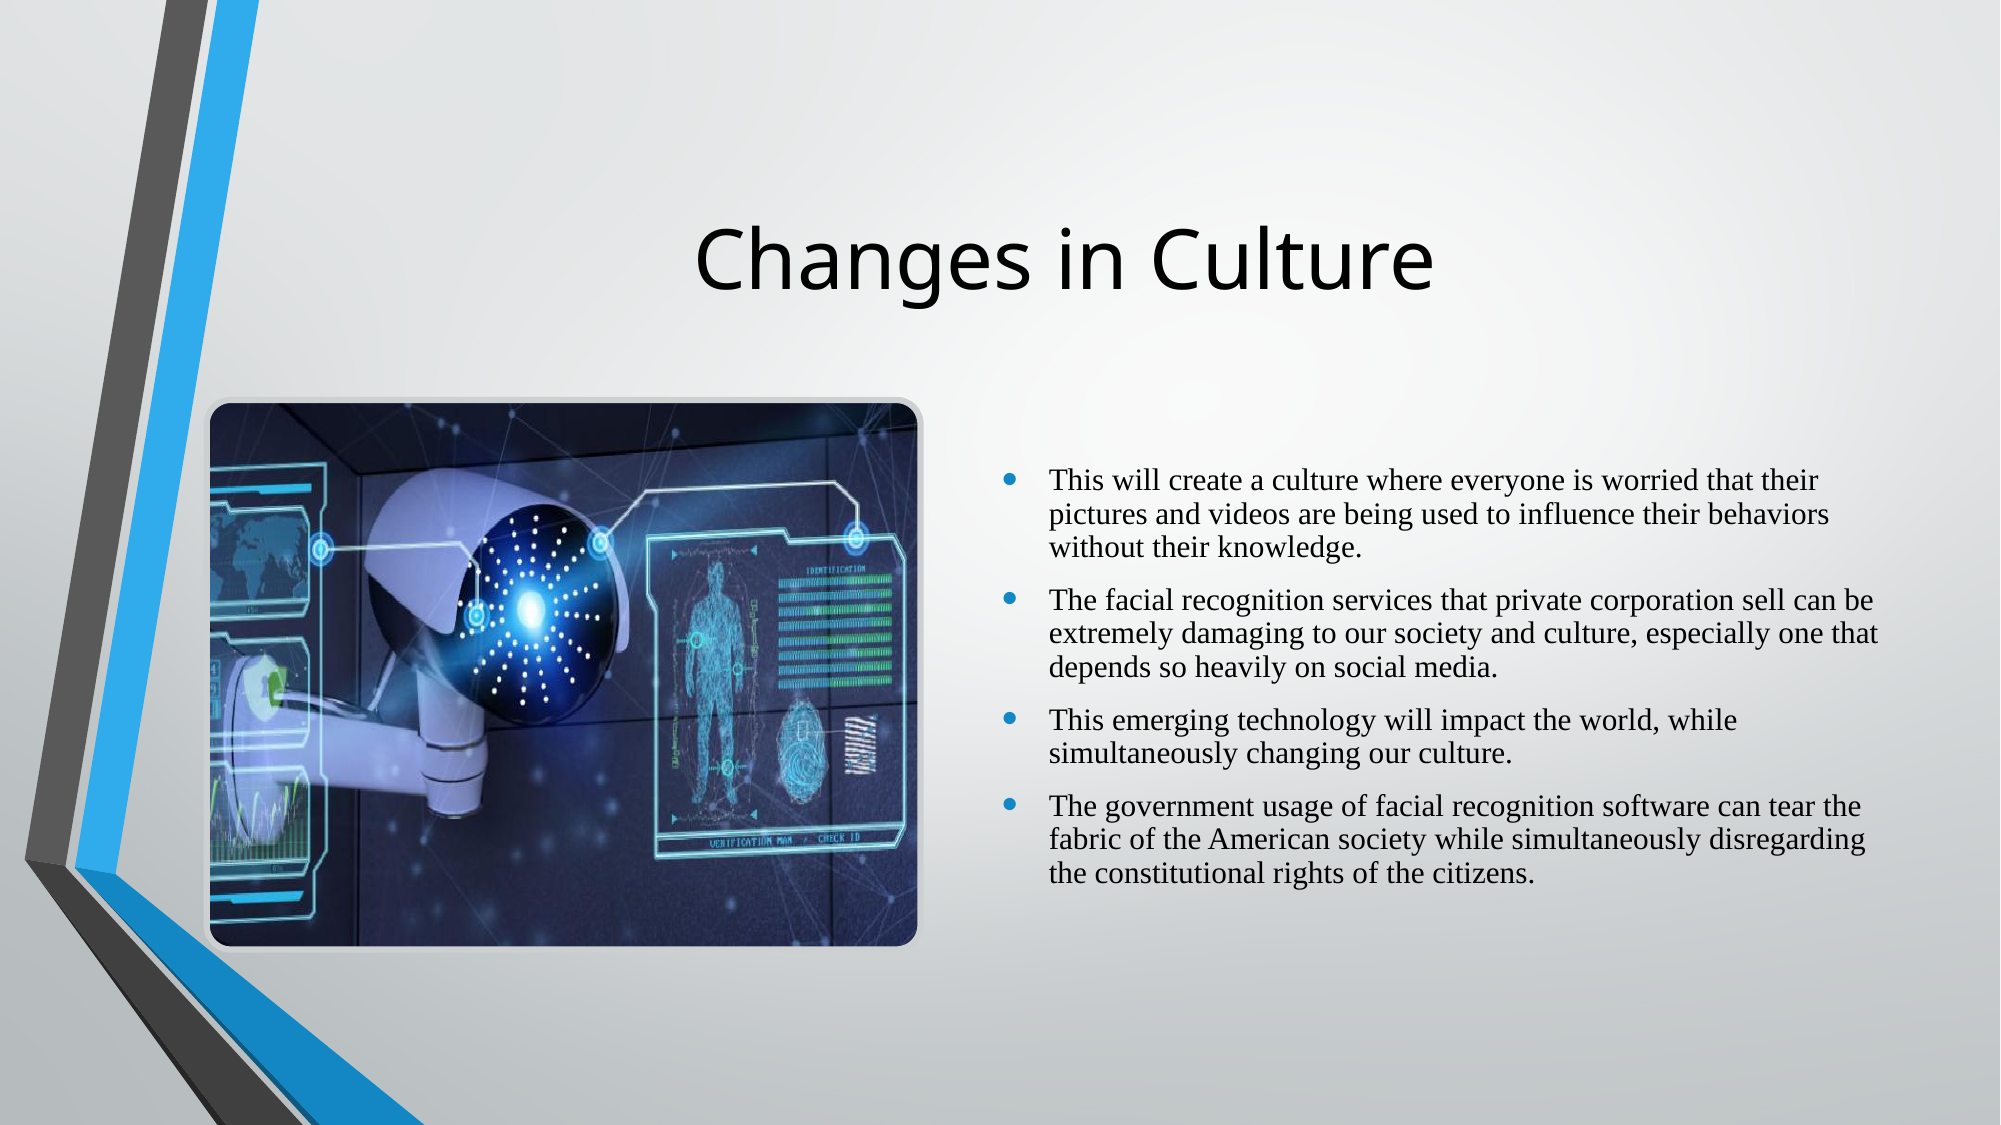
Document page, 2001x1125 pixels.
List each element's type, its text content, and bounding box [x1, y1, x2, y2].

picture [206, 399, 921, 950]
list This will create a culture where everyone is worried that their pictures and videos are being used to influence their behaviors without their knowledge. The facial recognition services that private corporation sell can be extremely damaging to our society and culture, especially one that depends so heavily on social media. This emerging technology will impact the world, while simultaneously changing our culture. The government usage of facial recognition software can tear the fabric of the American society while simultaneously disregarding the constitutional rights of the citizens. [986, 399, 1924, 1013]
title Changes in Culture [243, 112, 1887, 400]
